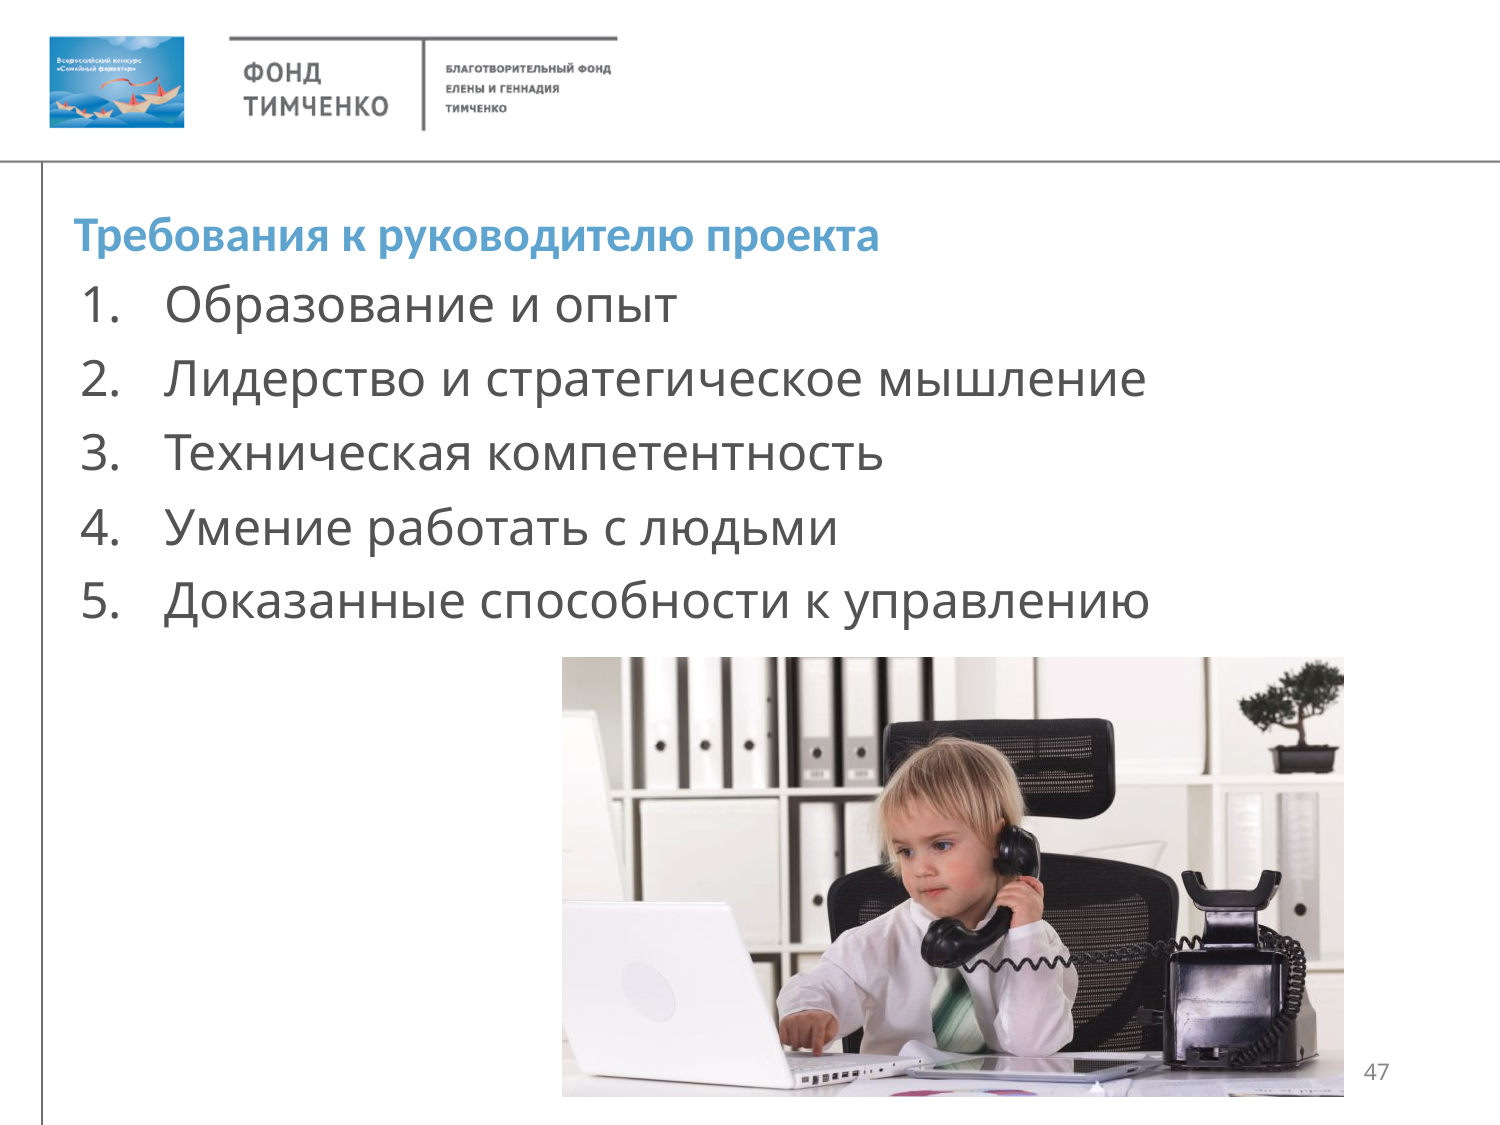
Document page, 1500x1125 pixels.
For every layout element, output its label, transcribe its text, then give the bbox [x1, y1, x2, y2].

slide_number 47 [1344, 1052, 1398, 1095]
picture [0, 0, 1500, 1125]
list Образование и опыт Лидерство и стратегическое мышление Техническая компетентность Умение работать с людьми Доказанные способности к управлению [73, 272, 1265, 671]
title Требования к руководителю проекта [66, 180, 1362, 289]
